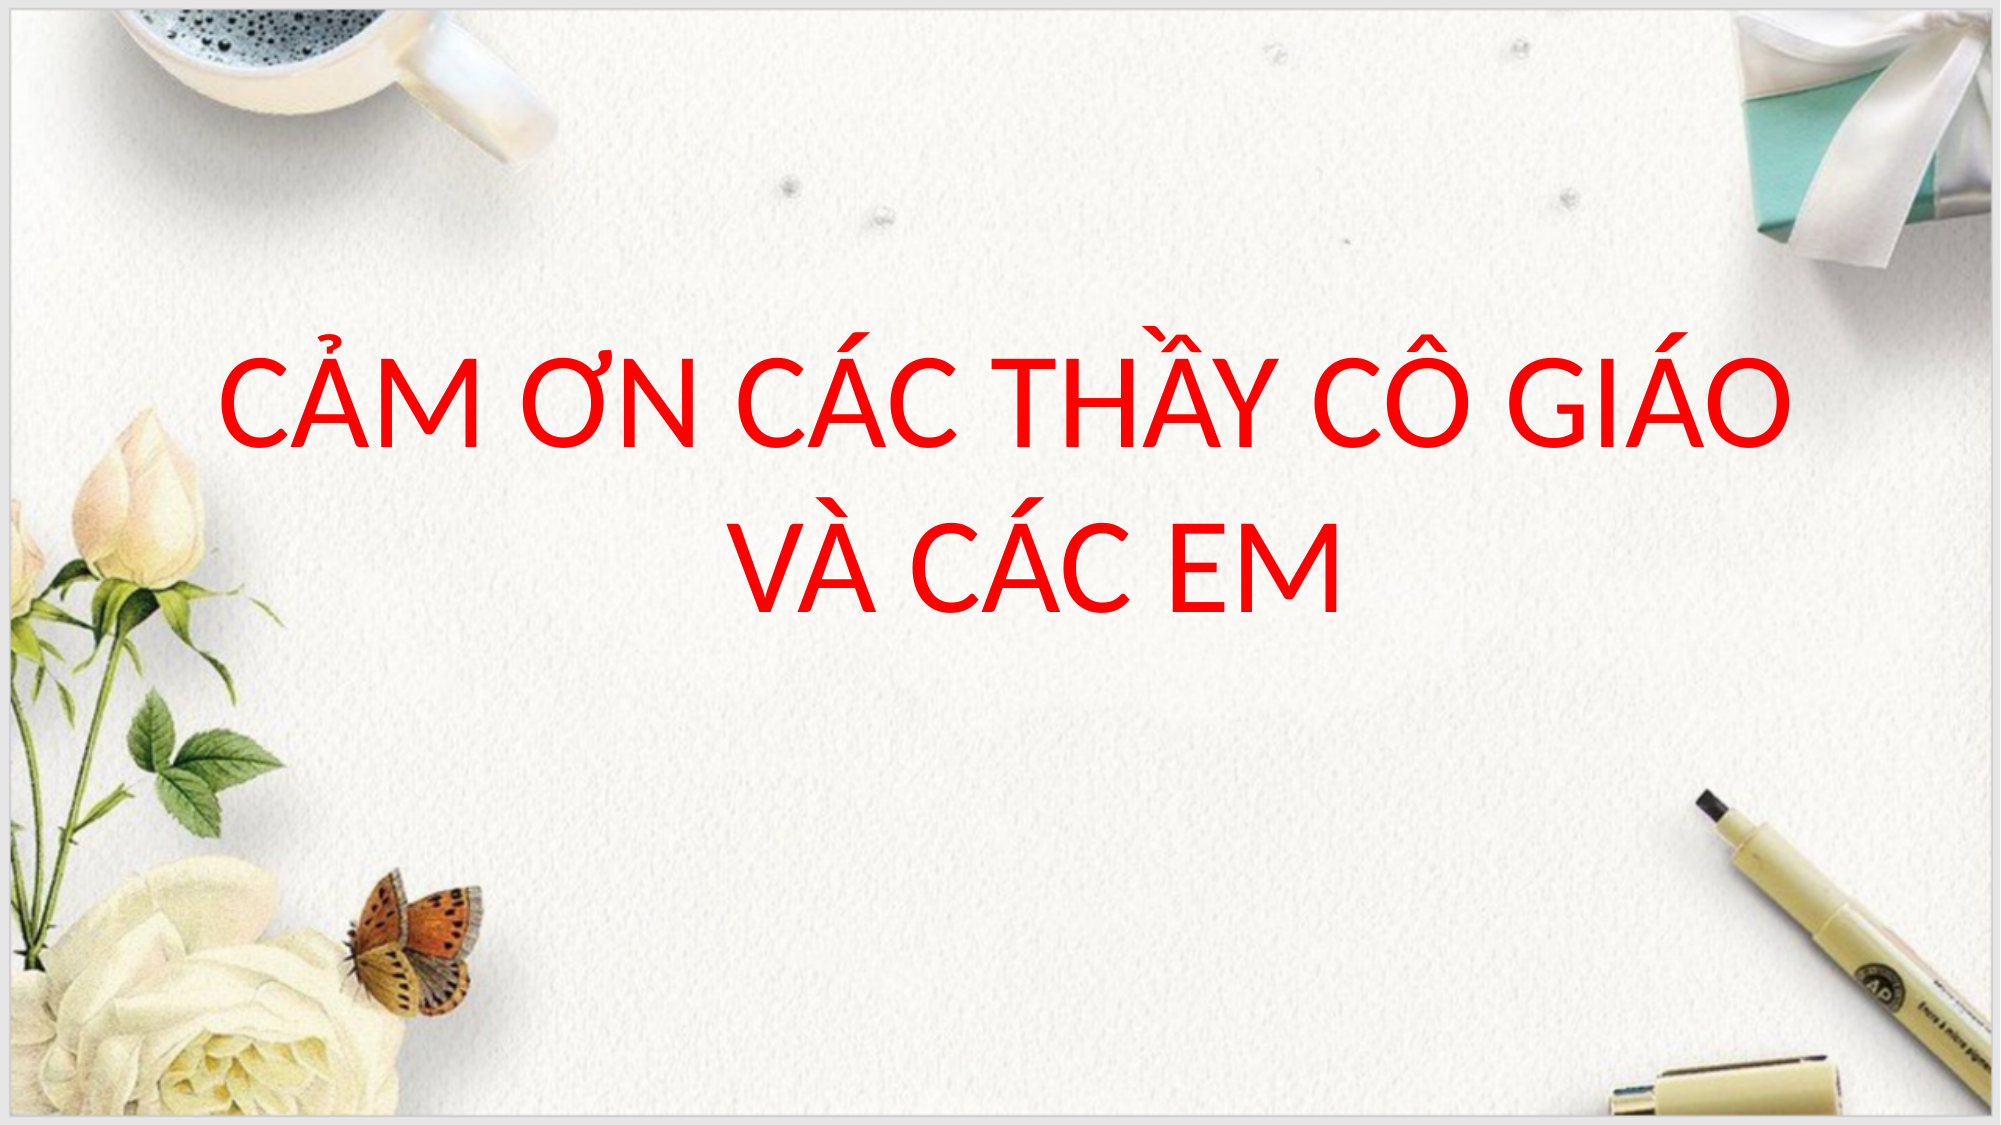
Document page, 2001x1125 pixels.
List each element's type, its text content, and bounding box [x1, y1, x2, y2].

title CẢM ƠN CÁC THẦY CÔ GIÁO VÀ CÁC EM [174, 200, 1900, 750]
picture [0, 0, 2001, 1125]
